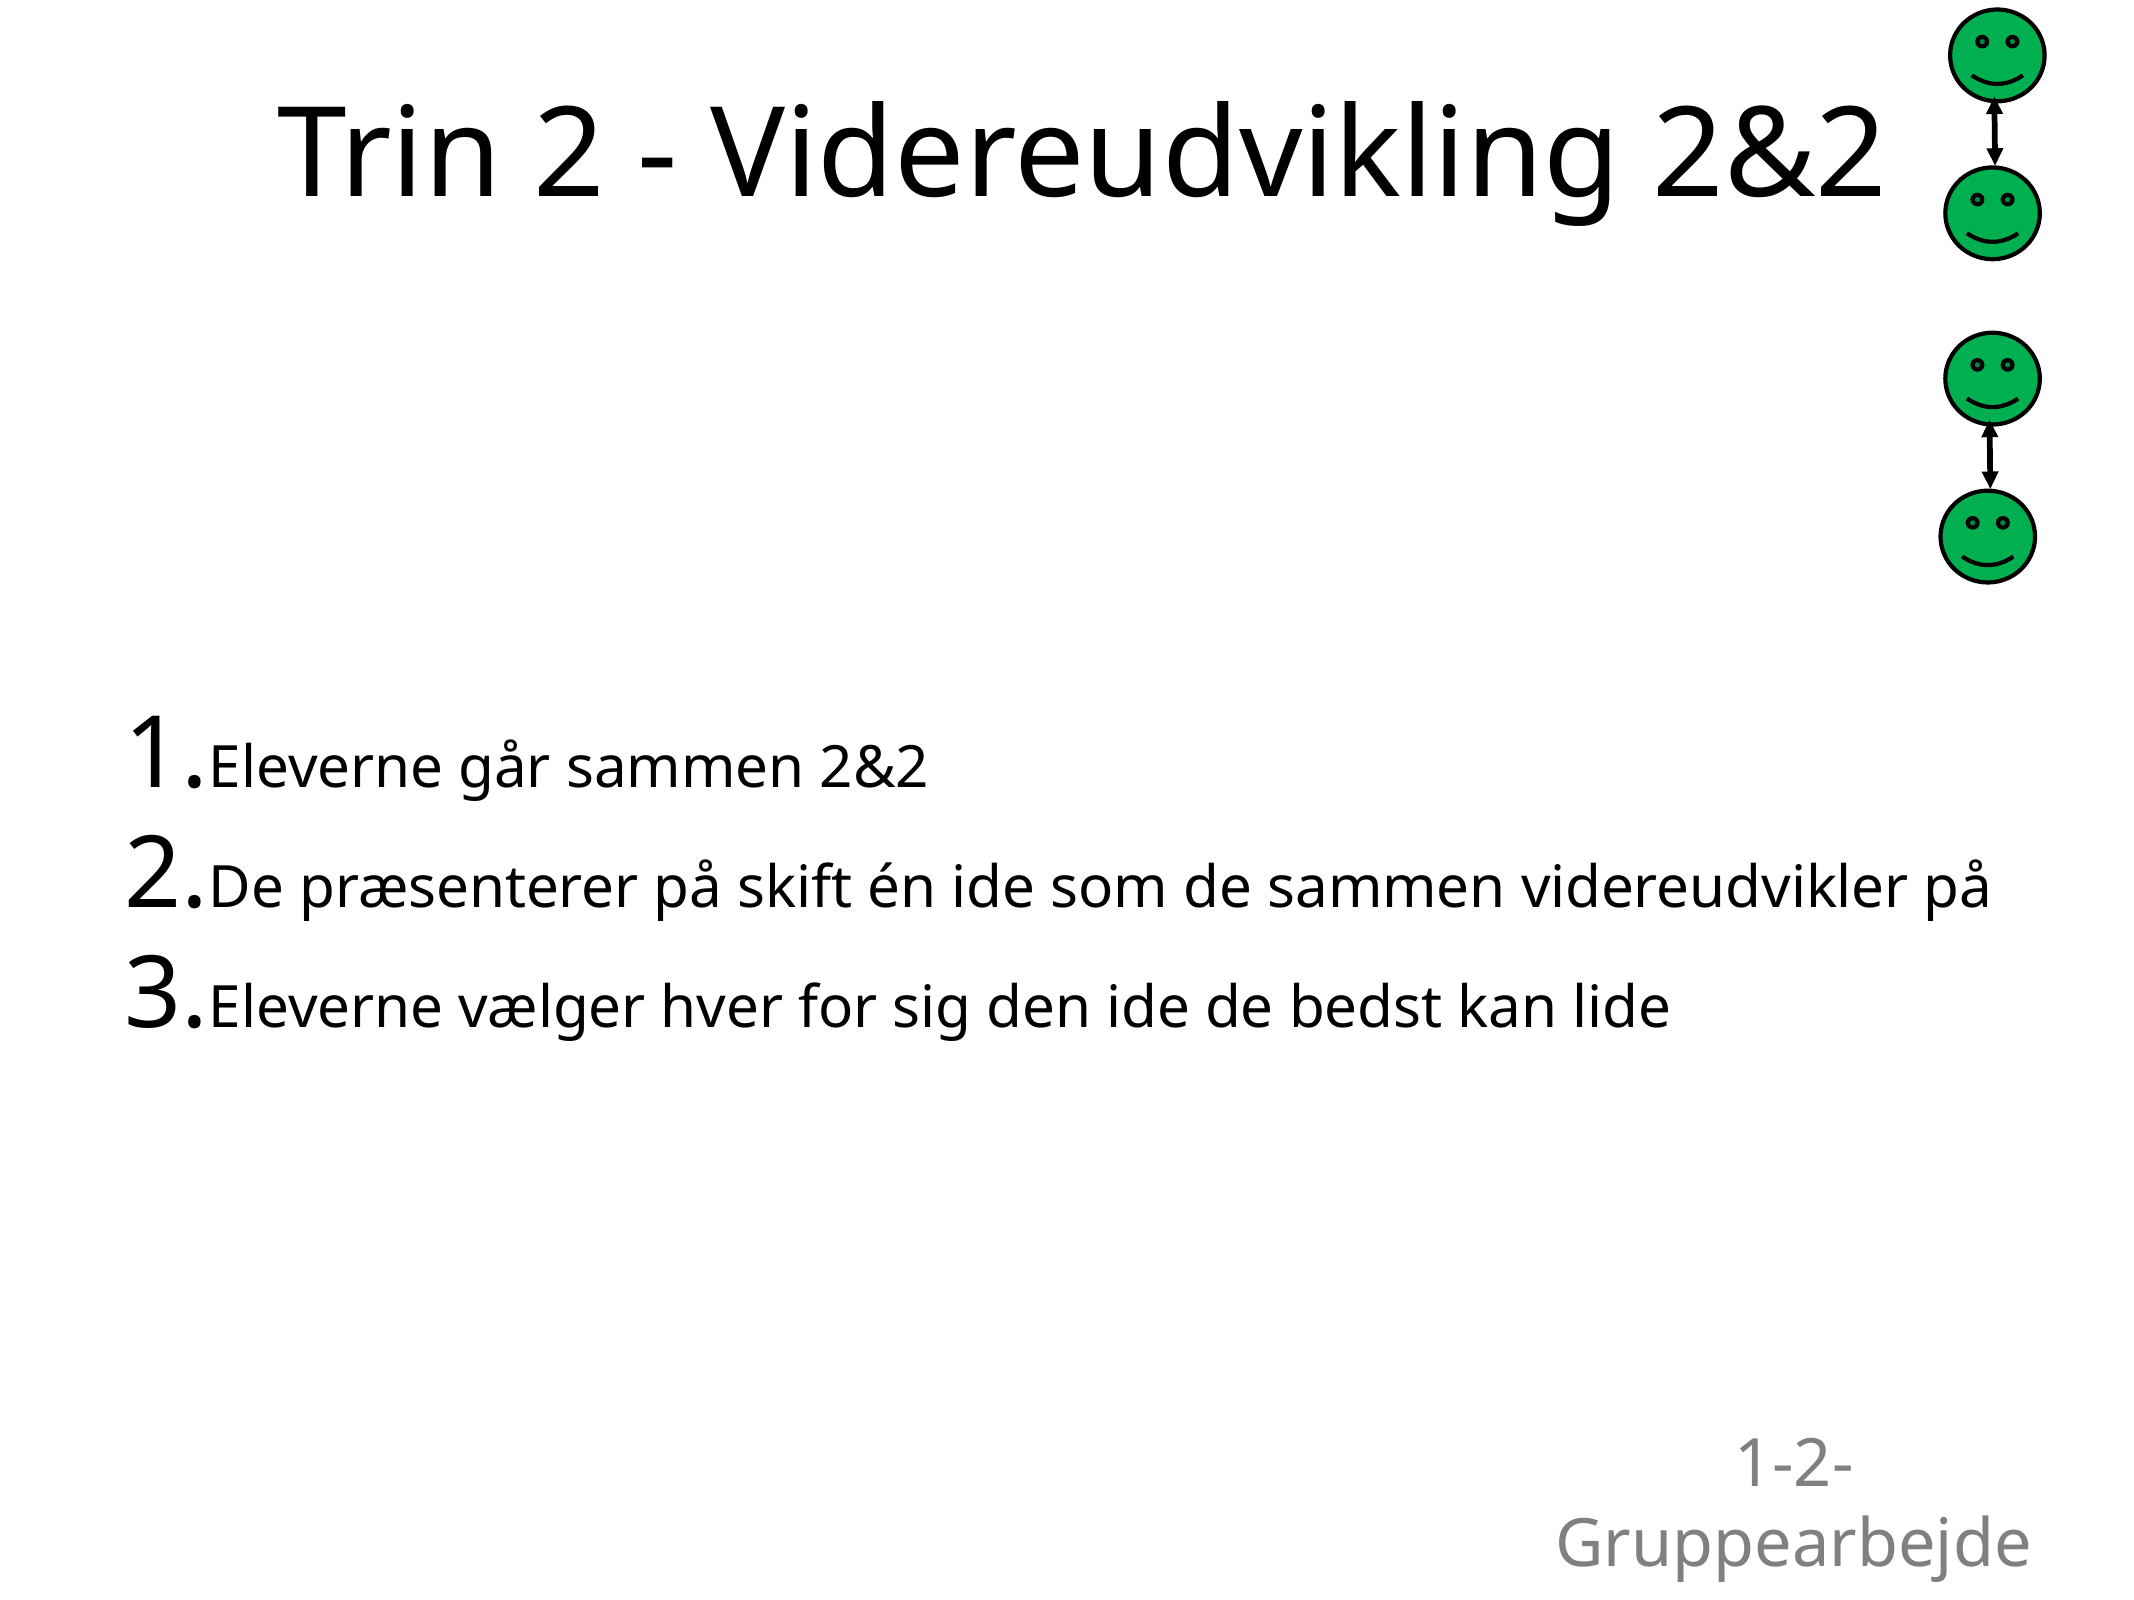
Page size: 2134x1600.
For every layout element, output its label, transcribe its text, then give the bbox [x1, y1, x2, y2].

text_box 1-2-Gruppearbejde [1491, 1412, 2097, 1587]
list Eleverne går sammen 2&2 De præsenterer på skift én ide som de sammen videreudvikler på Eleverne vælger hver for sig den ide de bedst kan lide [72, 292, 2093, 1476]
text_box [1940, 332, 2041, 583]
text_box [1945, 9, 2045, 260]
title Trin 2 - Videreudvikling 2&2 [0, 64, 2134, 331]
